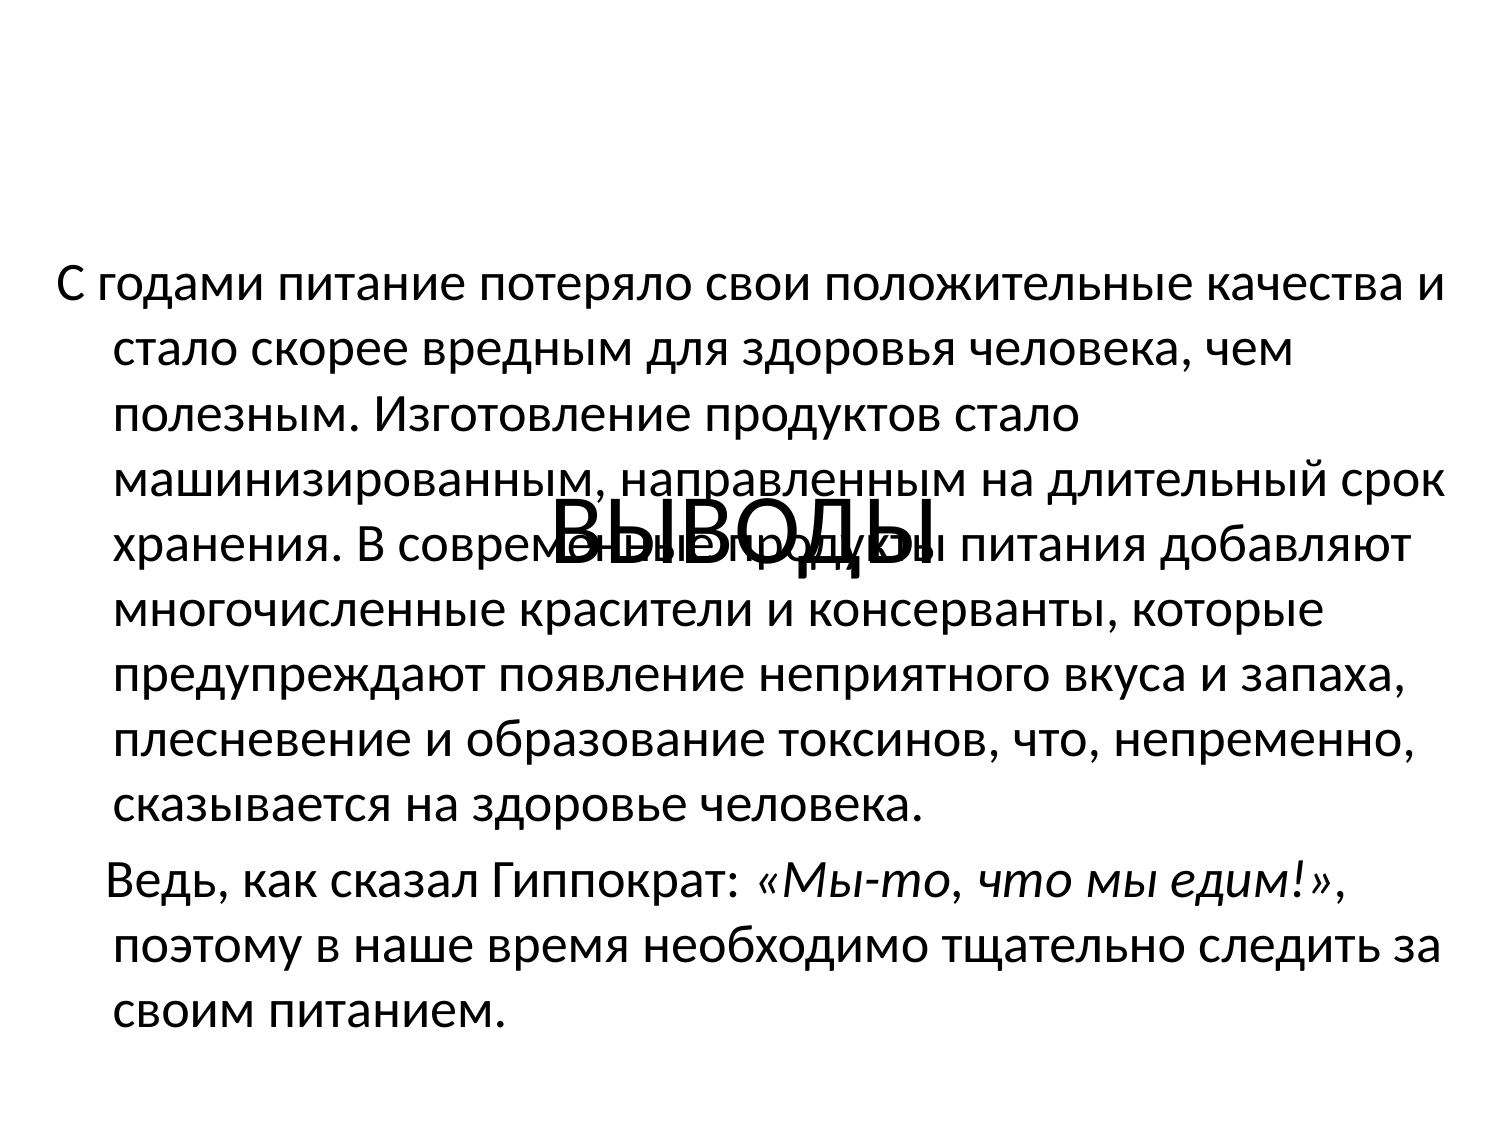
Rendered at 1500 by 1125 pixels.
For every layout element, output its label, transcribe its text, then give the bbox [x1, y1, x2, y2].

list С годами питание потеряло свои положительные качества и стало скорее вредным для здоровья человека, чем полезным. Изготовление продуктов стало машинизированным, направленным на длительный срок хранения. В современные продукты питания добавляют многочисленные красители и консерванты, которые предупреждают появление неприятного вкуса и запаха, плесневение и образование токсинов, что, непременно, сказывается на здоровье человека. Ведь, как сказал Гиппократ: «Мы-то, что мы едим!», поэтому в наше время необходимо тщательно следить за своим питанием. [41, 239, 1500, 1125]
text_box ВЫВОДЫ [395, 456, 1093, 591]
